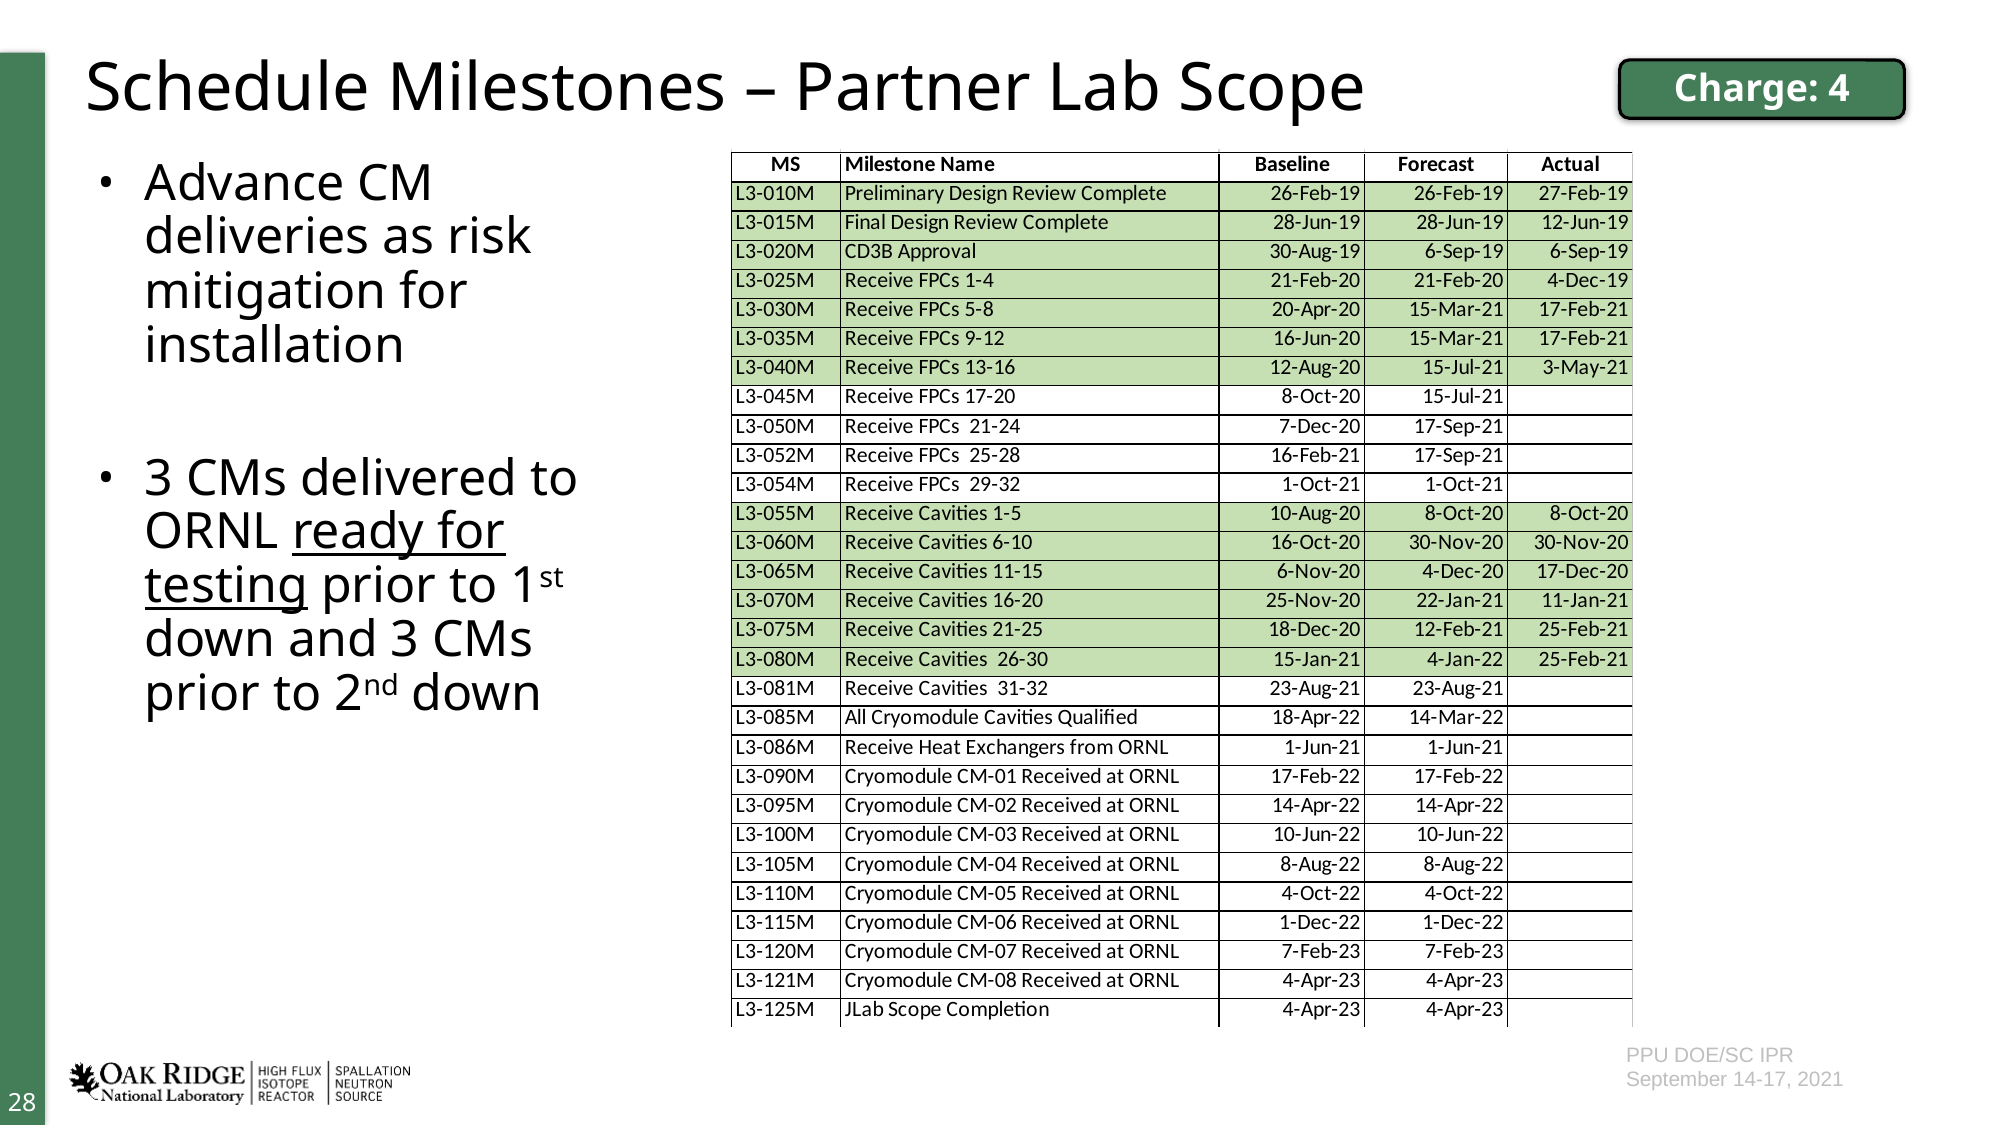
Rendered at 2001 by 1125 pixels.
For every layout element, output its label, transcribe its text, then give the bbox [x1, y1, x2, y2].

title Schedule Milestones – Partner Lab Scope [70, 44, 1538, 134]
picture [730, 149, 1634, 1029]
picture [66, 1058, 413, 1108]
list Advance CM deliveries as risk mitigation for installation 3 CMs delivered to ORNL ready for testing prior to 1st down and 3 CMs prior to 2nd down [82, 149, 637, 892]
text_box Charge: 4 [1619, 59, 1905, 119]
